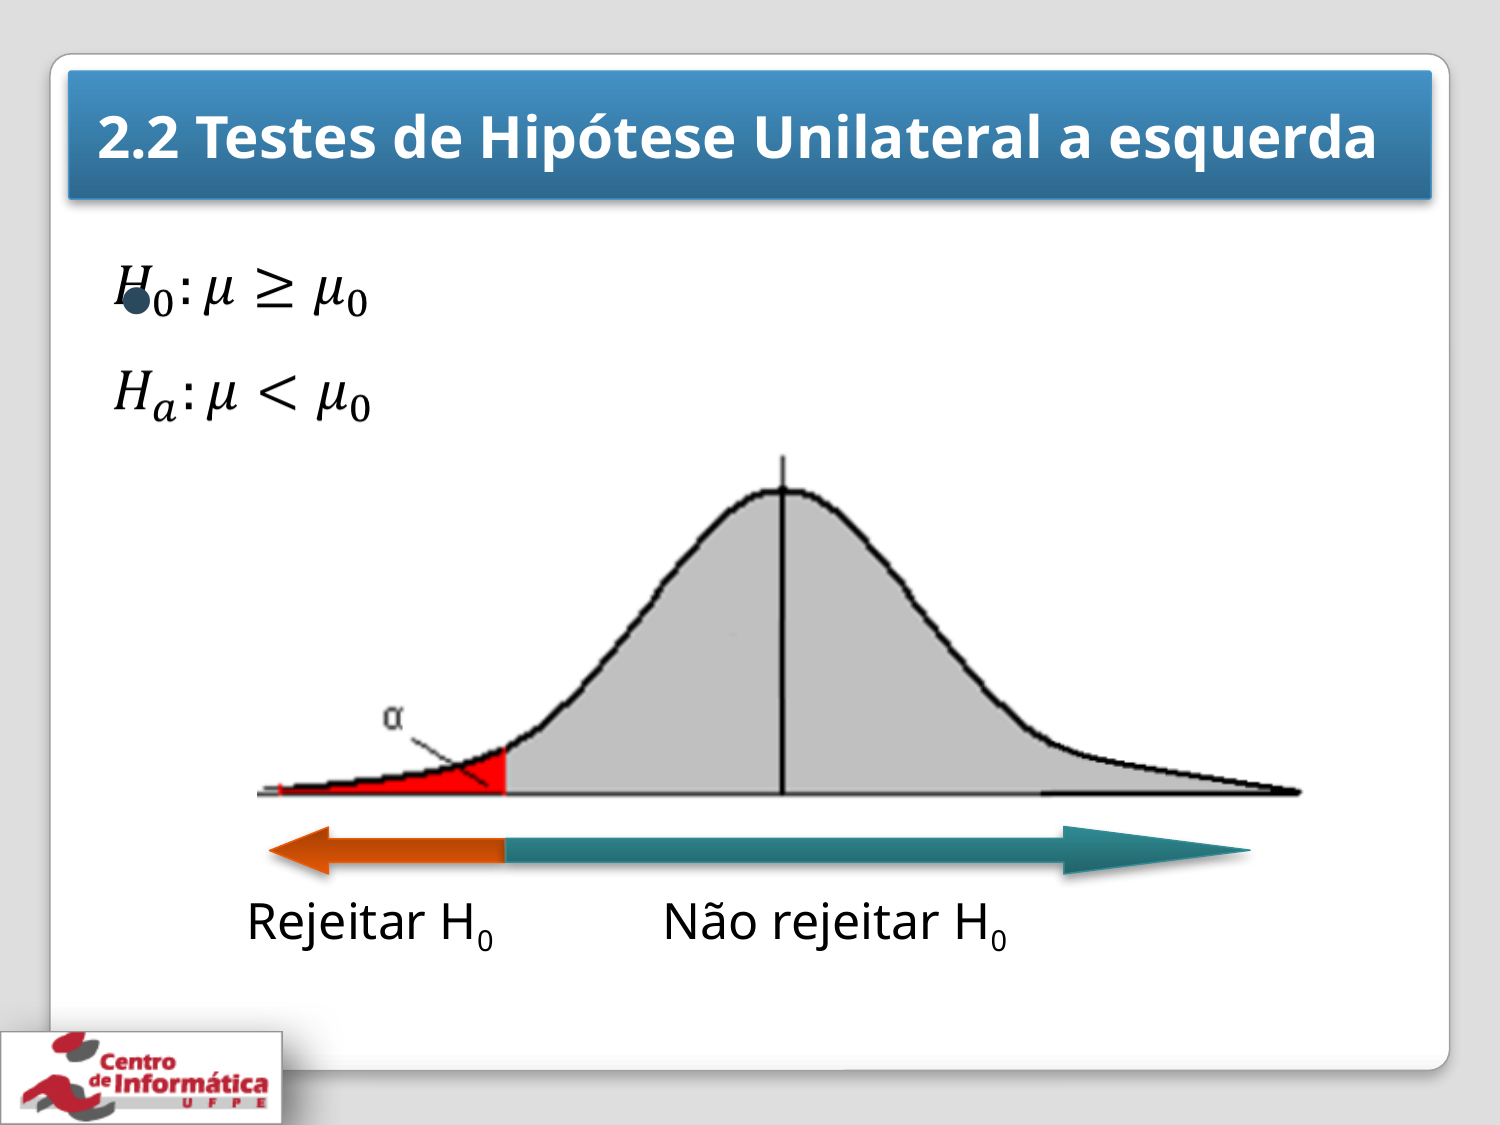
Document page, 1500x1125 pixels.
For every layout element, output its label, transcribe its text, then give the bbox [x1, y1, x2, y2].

text_box [505, 826, 1251, 874]
text_box Não rejeitar H0 [647, 881, 1085, 957]
title 2.2 Testes de Hipótese Unilateral a esquerda [82, 70, 1425, 200]
list [82, 210, 1425, 1008]
text_box [269, 827, 504, 874]
picture [0, 1031, 283, 1125]
text_box Rejeitar H0 [231, 881, 551, 957]
picture [257, 445, 1310, 804]
